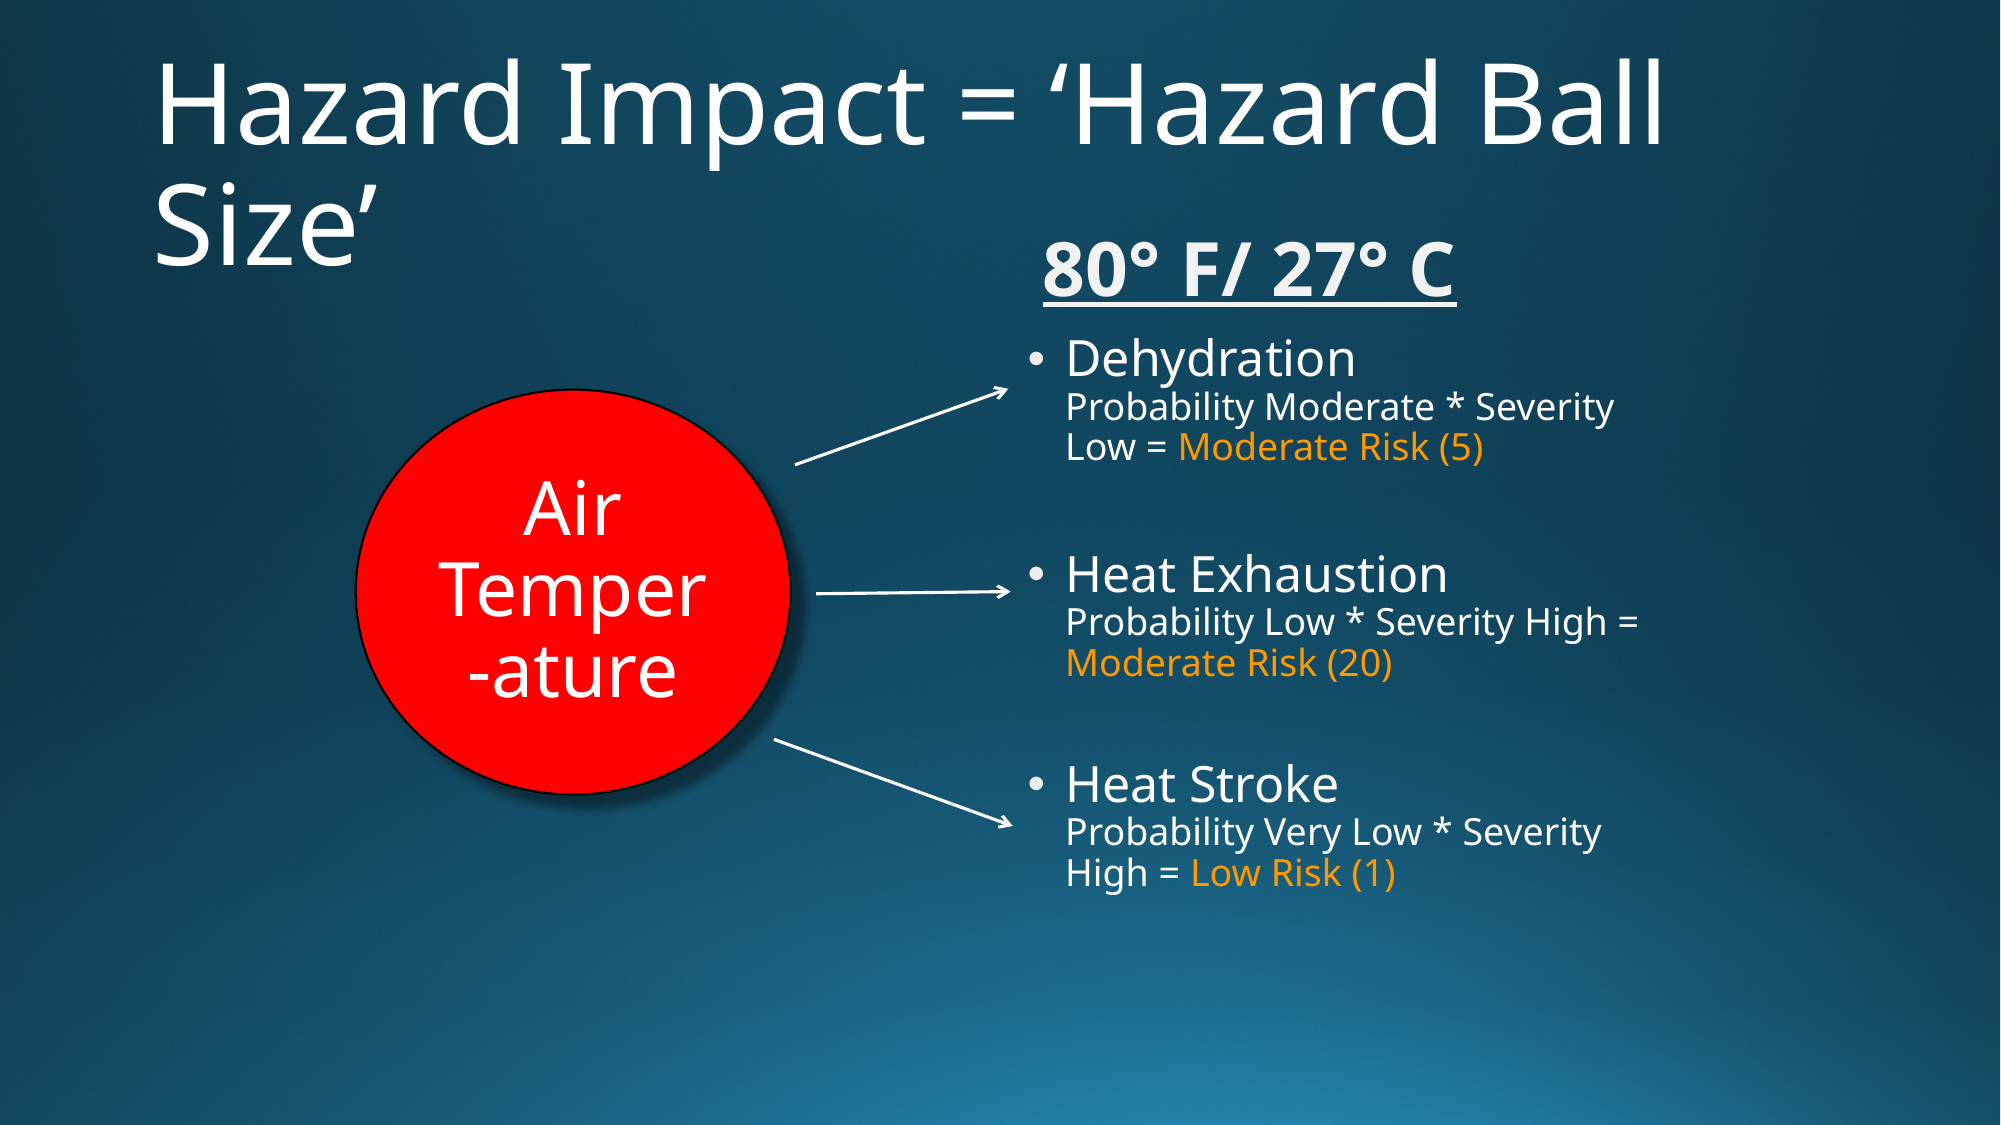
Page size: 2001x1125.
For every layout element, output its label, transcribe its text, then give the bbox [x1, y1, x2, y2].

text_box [355, 389, 791, 795]
list Dehydration Probability Moderate * Severity Low = Moderate Risk (5) Heat Exhaustion Probability Low * Severity High = Moderate Risk (20) Heat Stroke Probability Very Low * Severity High = Low Risk (1) [1012, 326, 1690, 1057]
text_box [794, 388, 1009, 465]
title Hazard Impact = ‘Hazard Ball Size’ [137, 59, 1863, 278]
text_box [773, 739, 1013, 826]
picture [0, 0, 2001, 1125]
text_box 80° F/ 27° C [1027, 213, 1750, 319]
